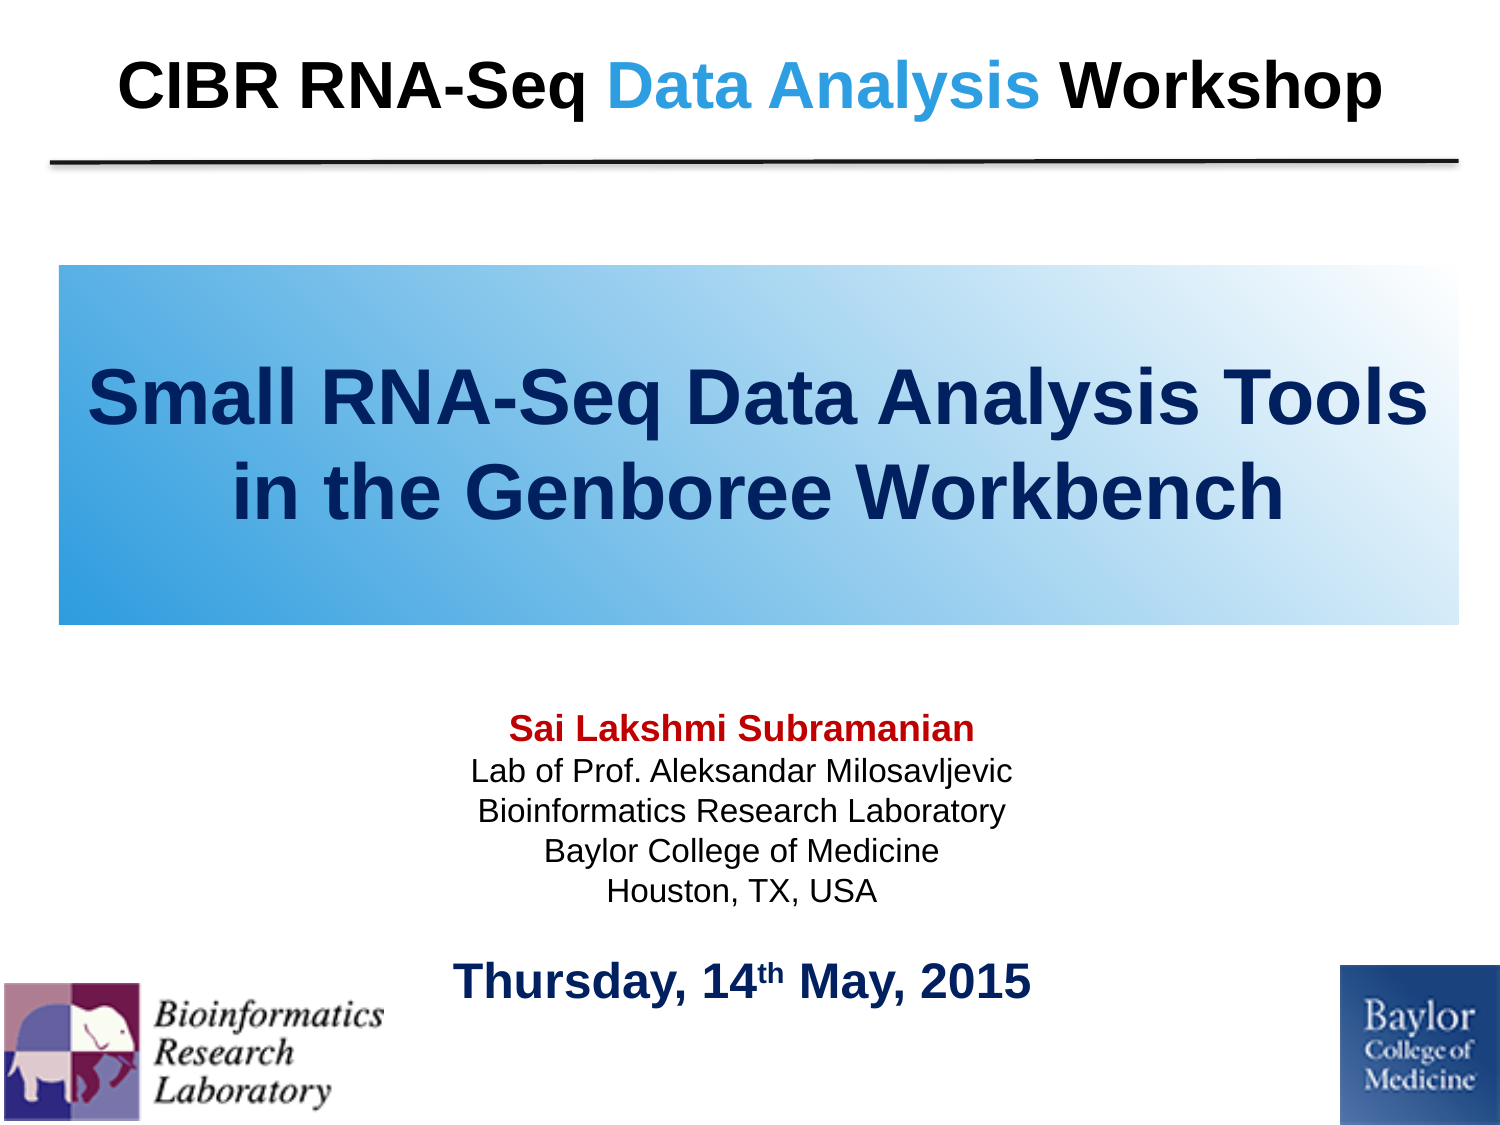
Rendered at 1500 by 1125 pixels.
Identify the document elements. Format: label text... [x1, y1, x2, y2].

picture [1340, 965, 1500, 1125]
text_box Sai Lakshmi Subramanian Lab of Prof. Aleksandar Milosavljevic Bioinformatics Research Laboratory Baylor College of Medicine Houston, TX, USA Thursday, 14th May, 2015 [67, 687, 1418, 1025]
text_box Small RNA-Seq Data Analysis Tools in the Genboree Workbench [58, 265, 1459, 625]
text_box CIBR RNA-Seq Data Analysis Workshop [76, 34, 1425, 163]
picture [3, 982, 384, 1121]
